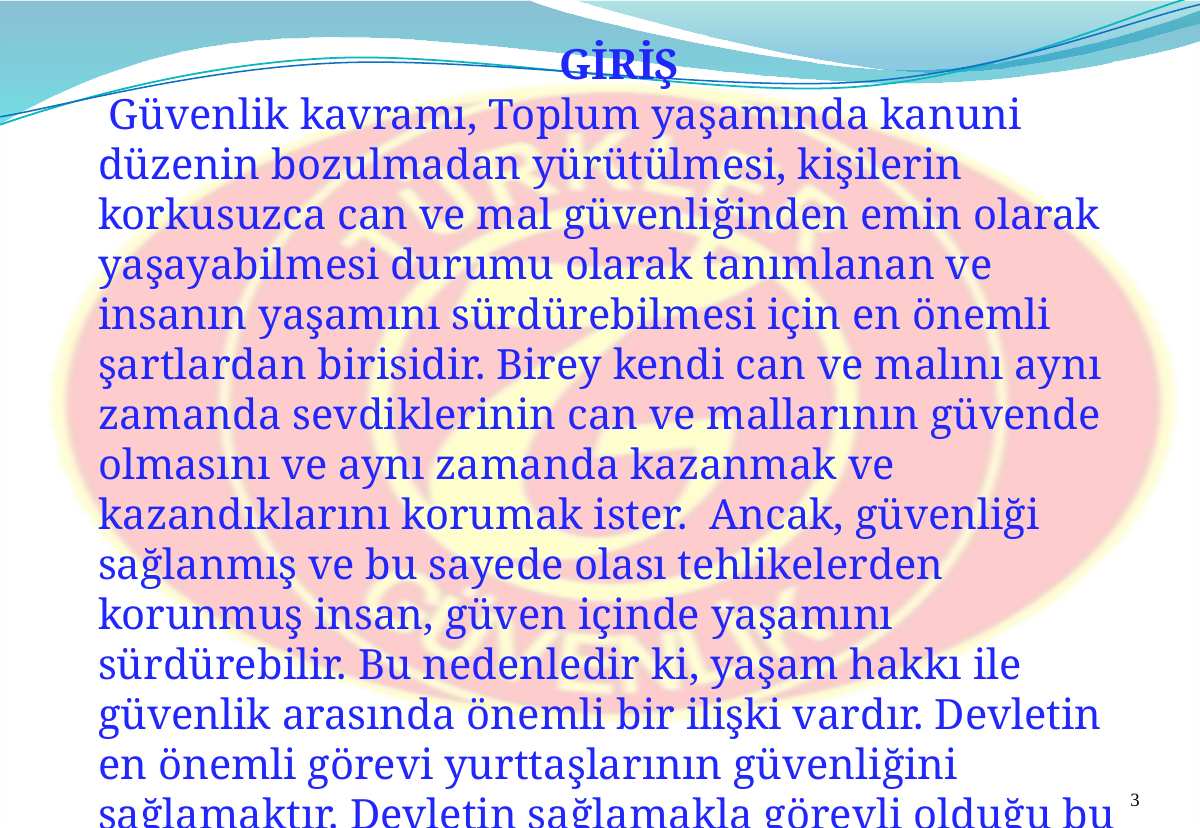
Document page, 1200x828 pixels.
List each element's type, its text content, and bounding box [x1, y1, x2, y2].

text_box GİRİŞ Güvenlik kavramı, Toplum yaşamında kanuni düzenin bozulmadan yürütülmesi, kişilerin korkusuzca can ve mal güvenliğinden emin olarak yaşayabilmesi durumu olarak tanımlanan ve insanın yaşamını sürdürebilmesi için en önemli şartlardan birisidir. Birey kendi can ve malını aynı zamanda sevdiklerinin can ve mallarının güvende olmasını ve aynı zamanda kazanmak ve kazandıklarını korumak ister. Ancak, güvenliği sağlanmış ve bu sayede olası tehlikelerden korunmuş insan, güven içinde yaşamını sürdürebilir. Bu nedenledir ki, yaşam hakkı ile güvenlik arasında önemli bir ilişki vardır. Devletin en önemli görevi yurttaşlarının güvenliğini sağlamaktır. Devletin sağlamakla görevli olduğu bu güvenlik "kamu güvenliği" olarak adlandırılmaktadır. [98, 35, 1142, 828]
slide_number 3 [1040, 766, 1140, 811]
